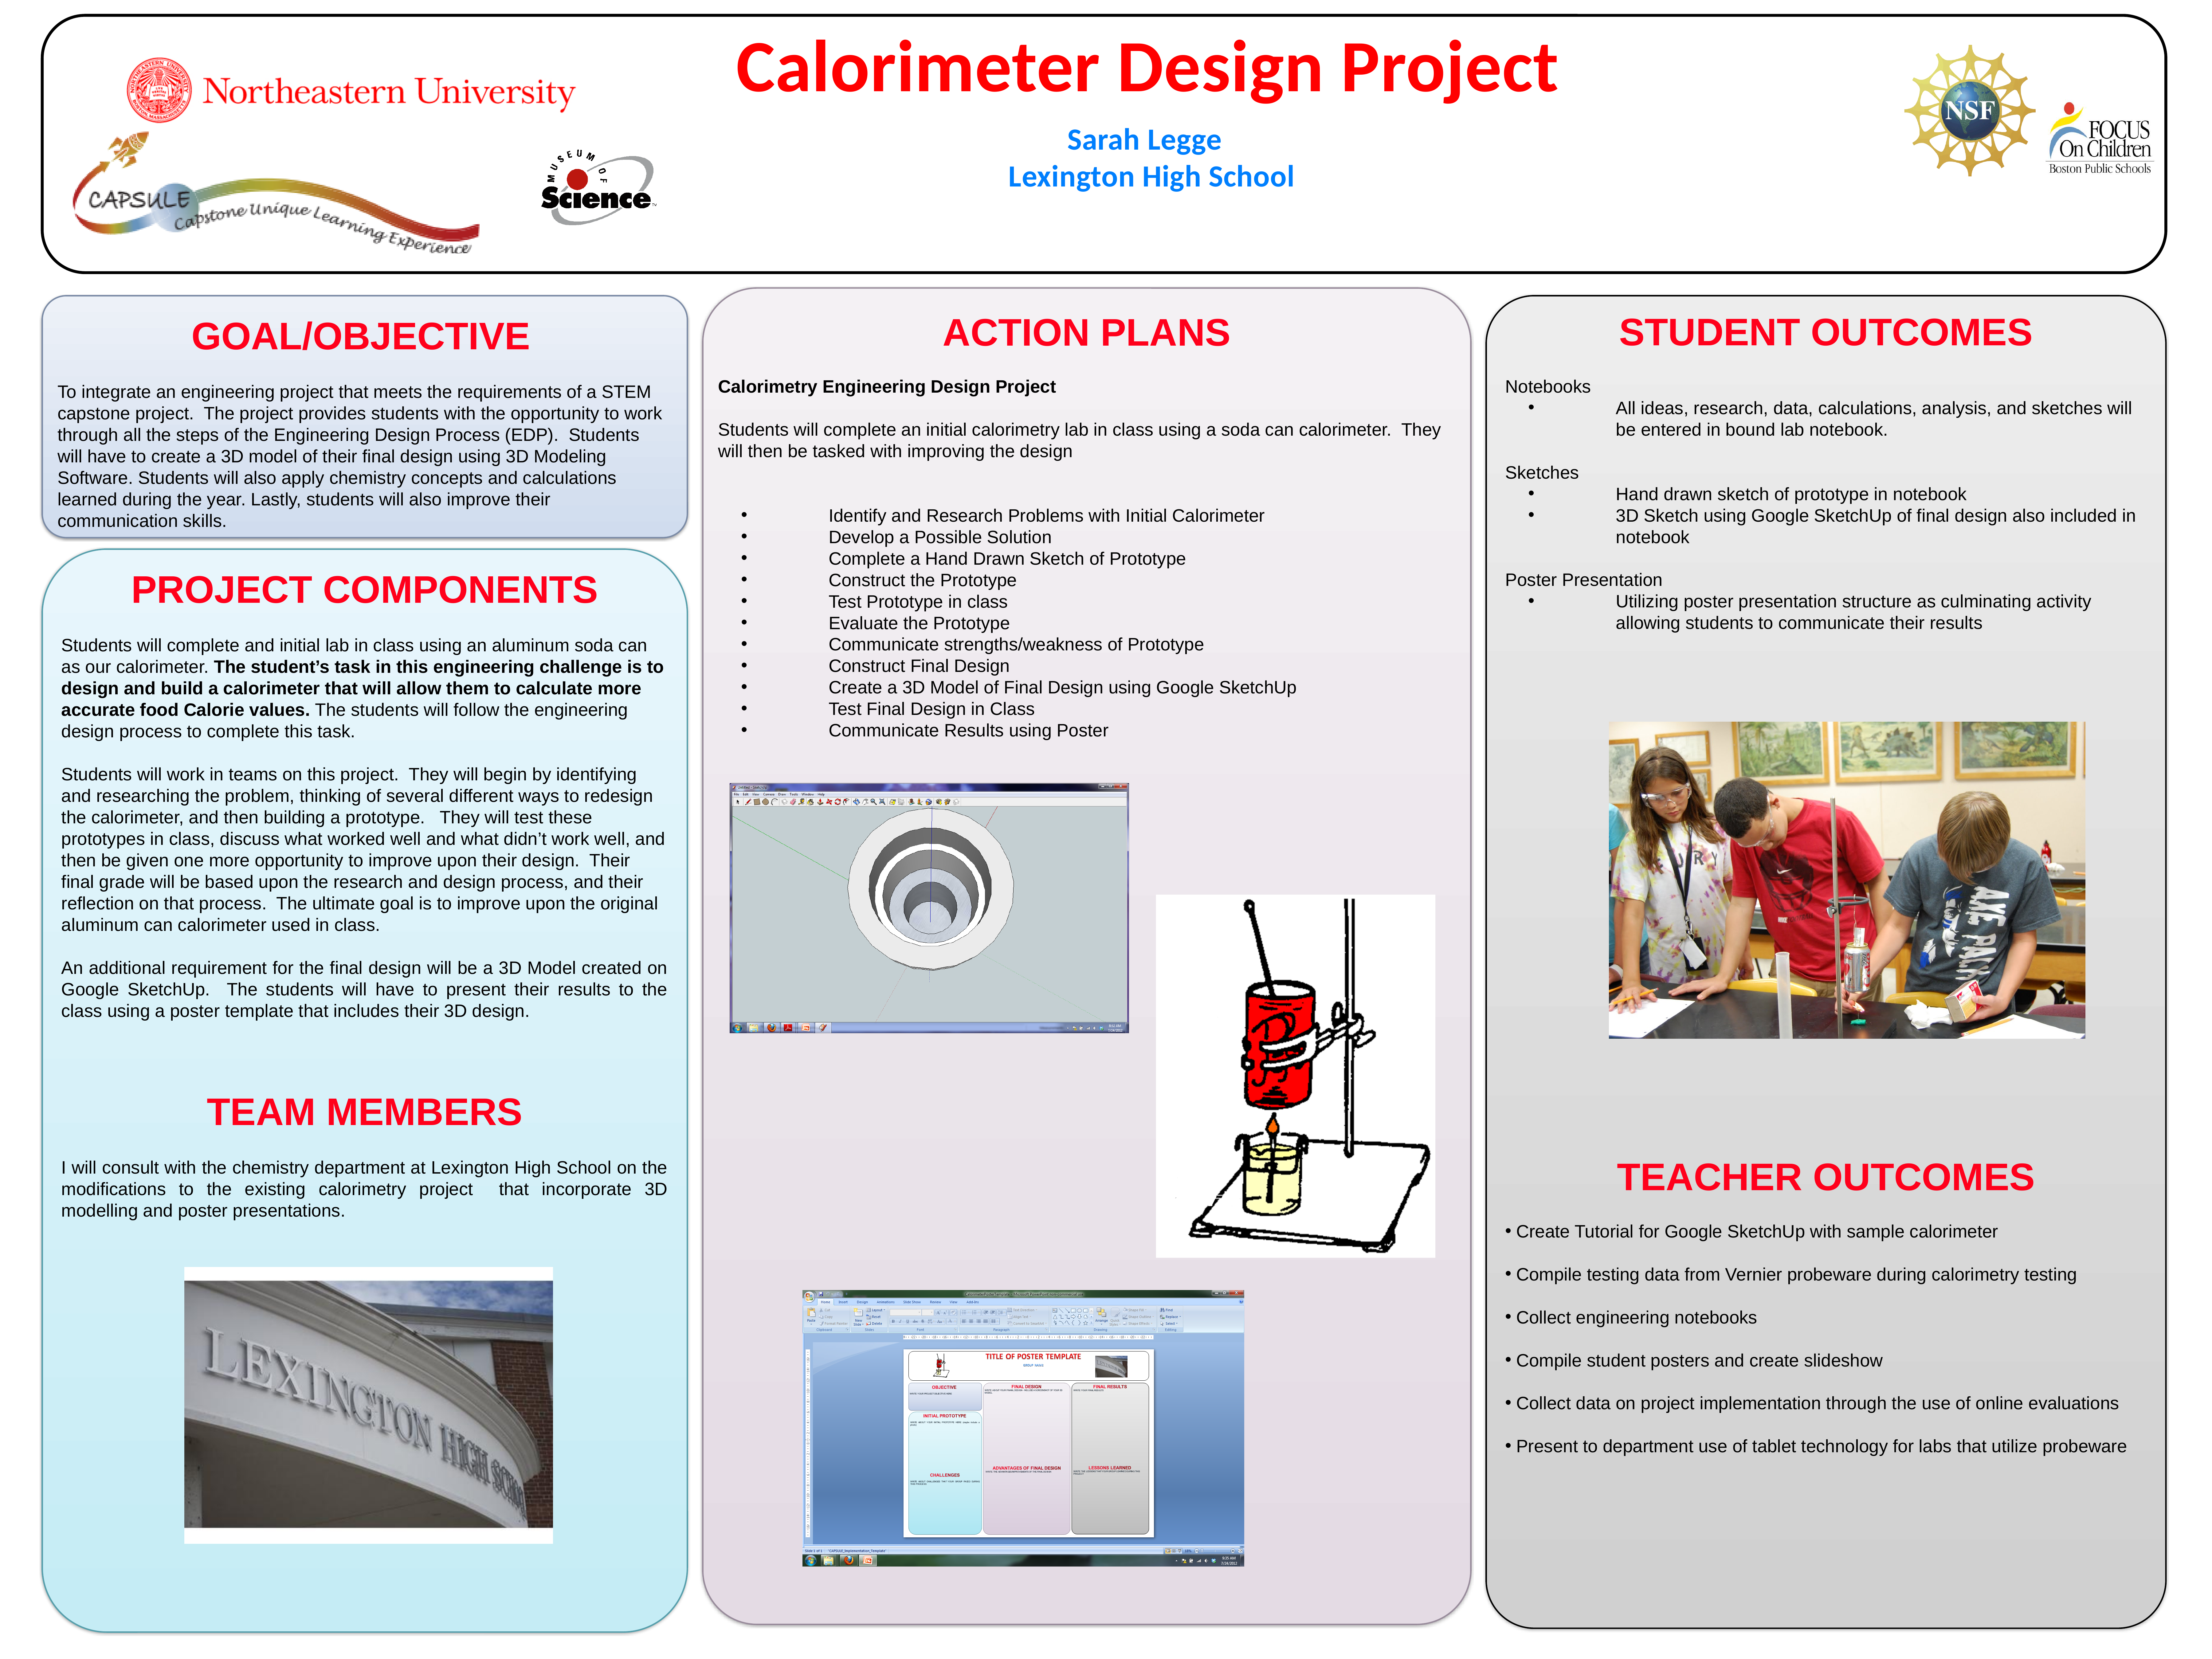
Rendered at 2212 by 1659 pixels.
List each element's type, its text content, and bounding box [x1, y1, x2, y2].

text_box Project components Students will complete and initial lab in class using an aluminum soda can as our calorimeter. The student’s task in this engineering challenge is to design and build a calorimeter that will allow them to calculate more accurate food Calorie values. The students will follow the engineering design process to complete this task. Students will work in teams on this project. They will begin by identifying and researching the problem, thinking of several different ways to redesign the calorimeter, and then building a prototype. They will test these prototypes in class, discuss what worked well and what didn’t work well, and then be given one more opportunity to improve upon their design. Their final grade will be based upon the research and design process, and their reflection on that process. The ultimate goal is to improve upon the original aluminum can calorimeter used in class. An additional requirement for the final design will be a 3D Model created on Google SketchUp. The students will have to present their results to the class using a poster template that includes their 3D design. [53, 560, 676, 1025]
picture [65, 130, 496, 254]
picture [541, 150, 657, 225]
text_box [42, 576, 688, 1633]
text_box Teacher outcomes Create Tutorial for Google SketchUp with sample calorimeter Compile testing data from Vernier probeware during calorimetry testing Collect engineering notebooks Compile student posters and create slideshow Collect data on project implementation through the use of online evaluations Present to department use of tablet technology for labs that utilize probeware [1498, 1148, 2155, 1460]
text_box [1486, 312, 2166, 1629]
picture [1156, 895, 1436, 1258]
text_box Goal/objective To integrate an engineering project that meets the requirements of a STEM capstone project. The project provides students with the opportunity to work through all the steps of the Engineering Design Process (EDP). Students will have to create a 3D model of their final design using 3D Modeling Software. Students will also apply chemistry concepts and calculations learned during the year. Lastly, students will also improve their communication skills. [50, 307, 672, 535]
picture [802, 1290, 1245, 1567]
picture [127, 57, 576, 123]
text_box [42, 295, 688, 538]
text_box Calorimeter Design Project Sarah Legge Lexington High School [323, 15, 1974, 195]
text_box ACTION PLANS Calorimetry Engineering Design Project Students will complete an initial calorimetry lab in class using a soda can calorimeter. They will then be tasked with improving the design Identify and Research Problems with Initial Calorimeter Develop a Possible Solution Complete a Hand Drawn Sketch of Prototype Construct the Prototype Test Prototype in class Evaluate the Prototype Communicate strengths/weakness of Prototype Construct Final Design Create a 3D Model of Final Design using Google SketchUp Test Final Design in Class Communicate Results using Poster [710, 303, 1463, 1204]
text_box [719, 288, 1455, 303]
text_box STUDENT OUTCOMES Notebooks All ideas, research, data, calculations, analysis, and sketches will be entered in bound lab notebook. Sketches Hand drawn sketch of prototype in notebook 3D Sketch using Google SketchUp of final design also included in notebook Poster Presentation Utilizing poster presentation structure as culminating activity allowing students to communicate their results [1498, 303, 2155, 1097]
text_box [70, 549, 660, 560]
picture [2043, 100, 2159, 181]
picture [729, 783, 1129, 1033]
picture [1901, 40, 2042, 183]
text_box Team members I will consult with the chemistry department at Lexington High School on the modifications to the existing calorimetry project that incorporate 3D modelling and poster presentations. [53, 1083, 676, 1224]
picture [184, 1267, 553, 1544]
picture [1609, 722, 2085, 1039]
text_box [702, 314, 1471, 1625]
text_box [41, 14, 2167, 273]
text_box [1508, 295, 2144, 303]
